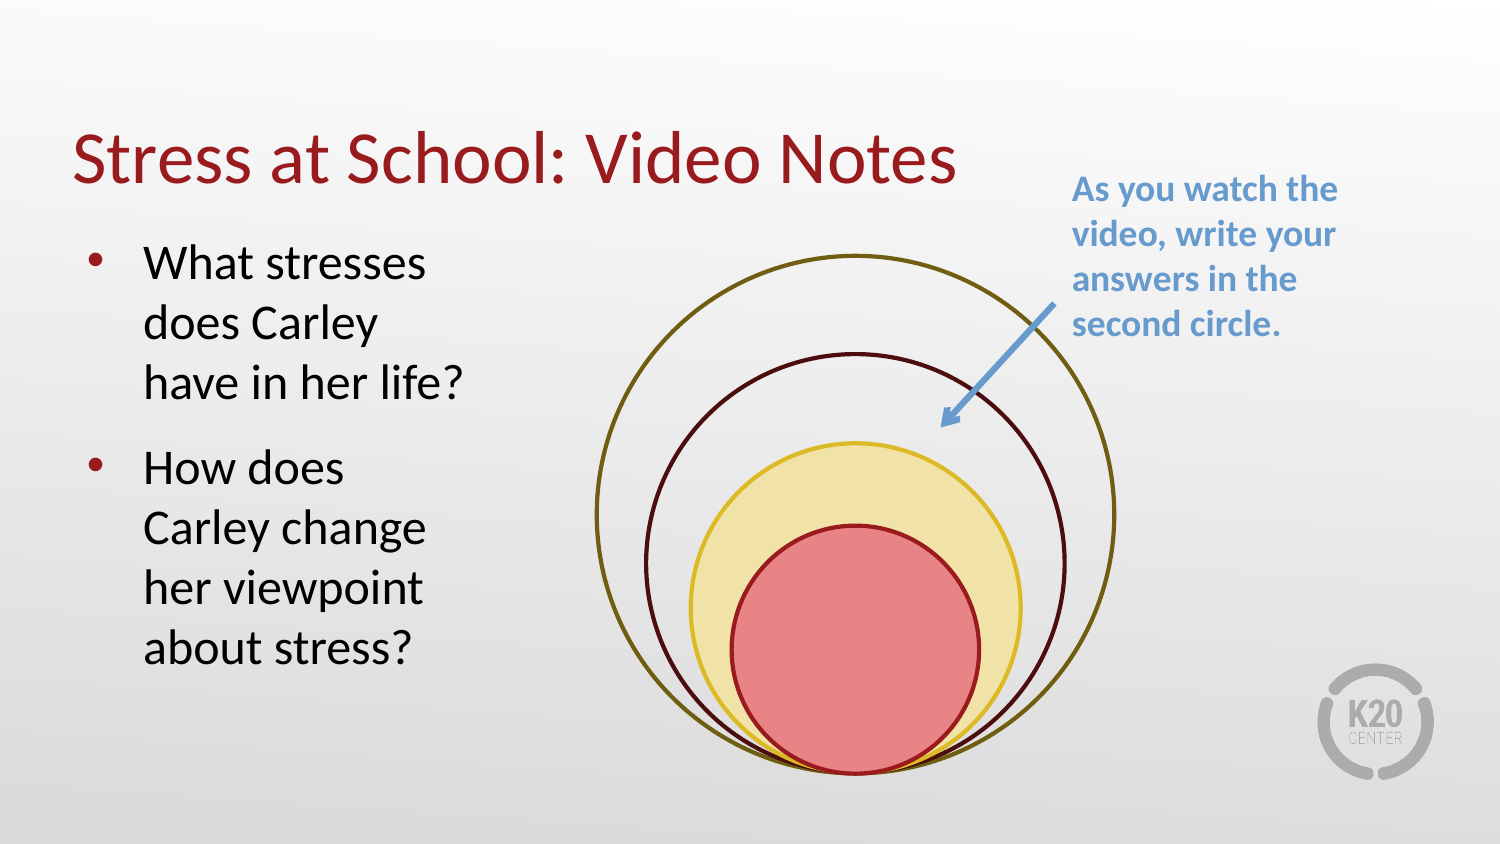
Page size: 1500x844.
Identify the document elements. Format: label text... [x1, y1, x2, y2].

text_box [940, 303, 1055, 428]
title Stress at School: Video Notes [72, 58, 1423, 199]
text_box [596, 255, 1115, 774]
text_box As you watch the video, write your answers in the second circle. [1057, 116, 1428, 392]
text_box What stresses does Carley have in her life? How does Carley change her viewpoint about stress? [72, 222, 486, 682]
